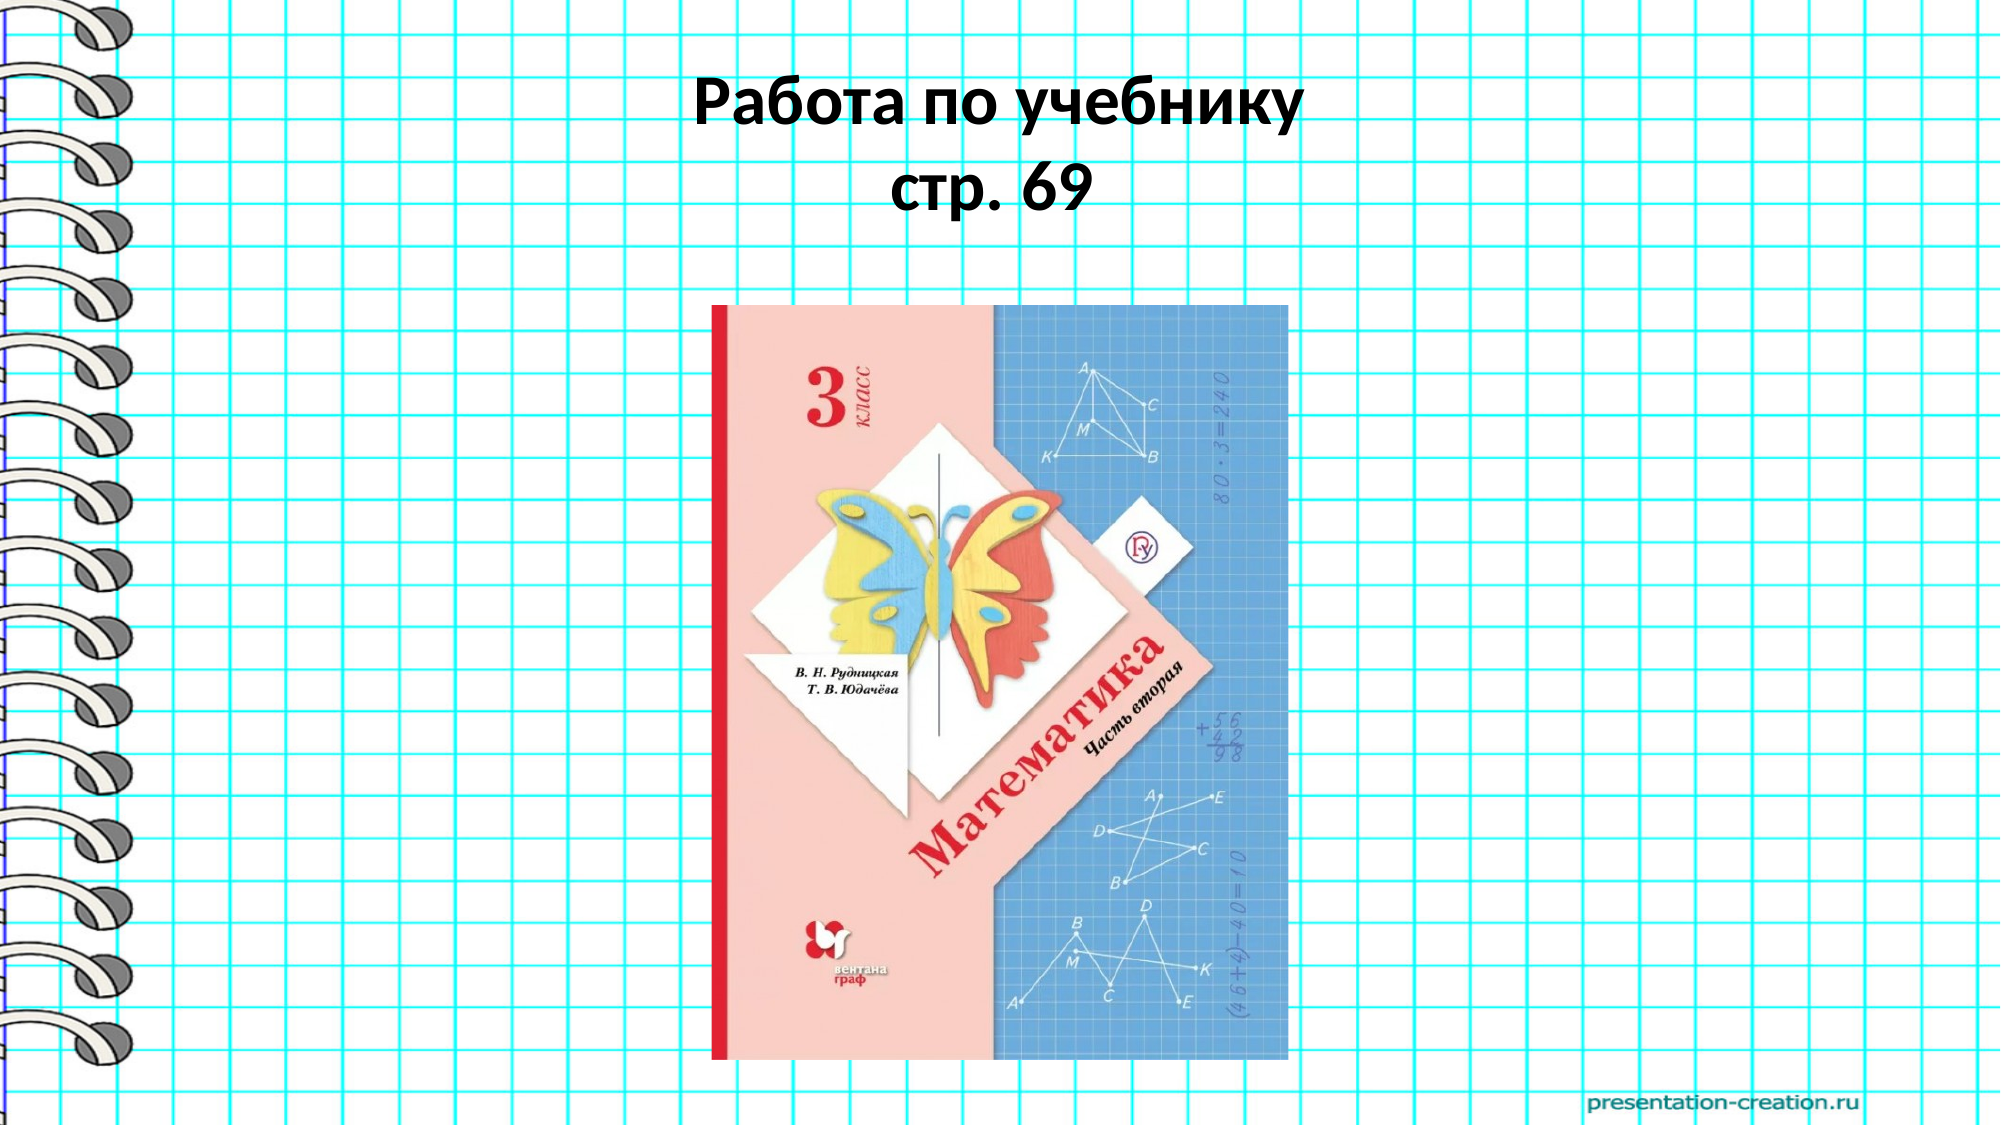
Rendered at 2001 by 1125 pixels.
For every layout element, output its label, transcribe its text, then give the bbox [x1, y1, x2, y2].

picture [0, 0, 2001, 1125]
title Работа по учебнику стр. 69 [99, 45, 1900, 233]
